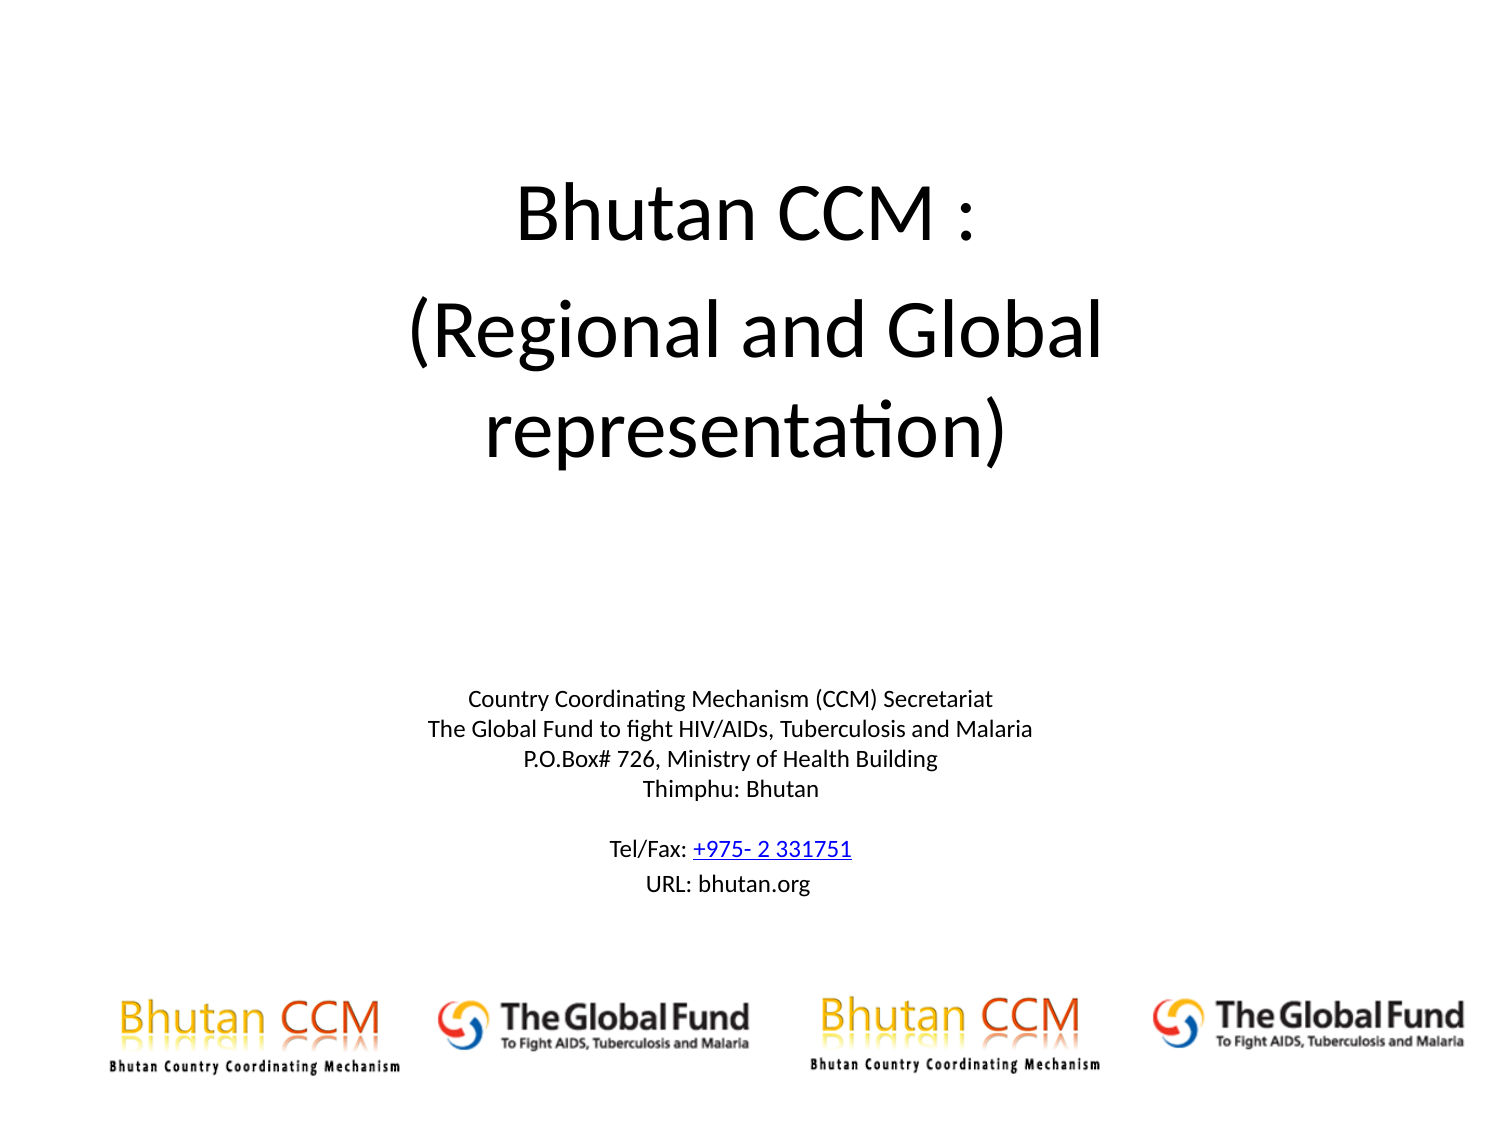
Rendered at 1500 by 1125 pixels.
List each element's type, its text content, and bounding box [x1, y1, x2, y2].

picture [799, 988, 1108, 1077]
text_box Country Coordinating Mechanism (CCM) Secretariat The Global Fund to fight HIV/AIDs, Tuberculosis and Malaria P.O.Box# 726, Ministry of Health Building Thimphu: Bhutan Tel/Fax: +975- 2 331751 URL: bhutan.org [399, 674, 1063, 913]
subtitle Bhutan CCM : (Regional and Global representation) [162, 149, 1350, 588]
picture [99, 990, 407, 1079]
title [87, 575, 1450, 875]
picture [437, 999, 763, 1065]
picture [1152, 997, 1479, 1063]
